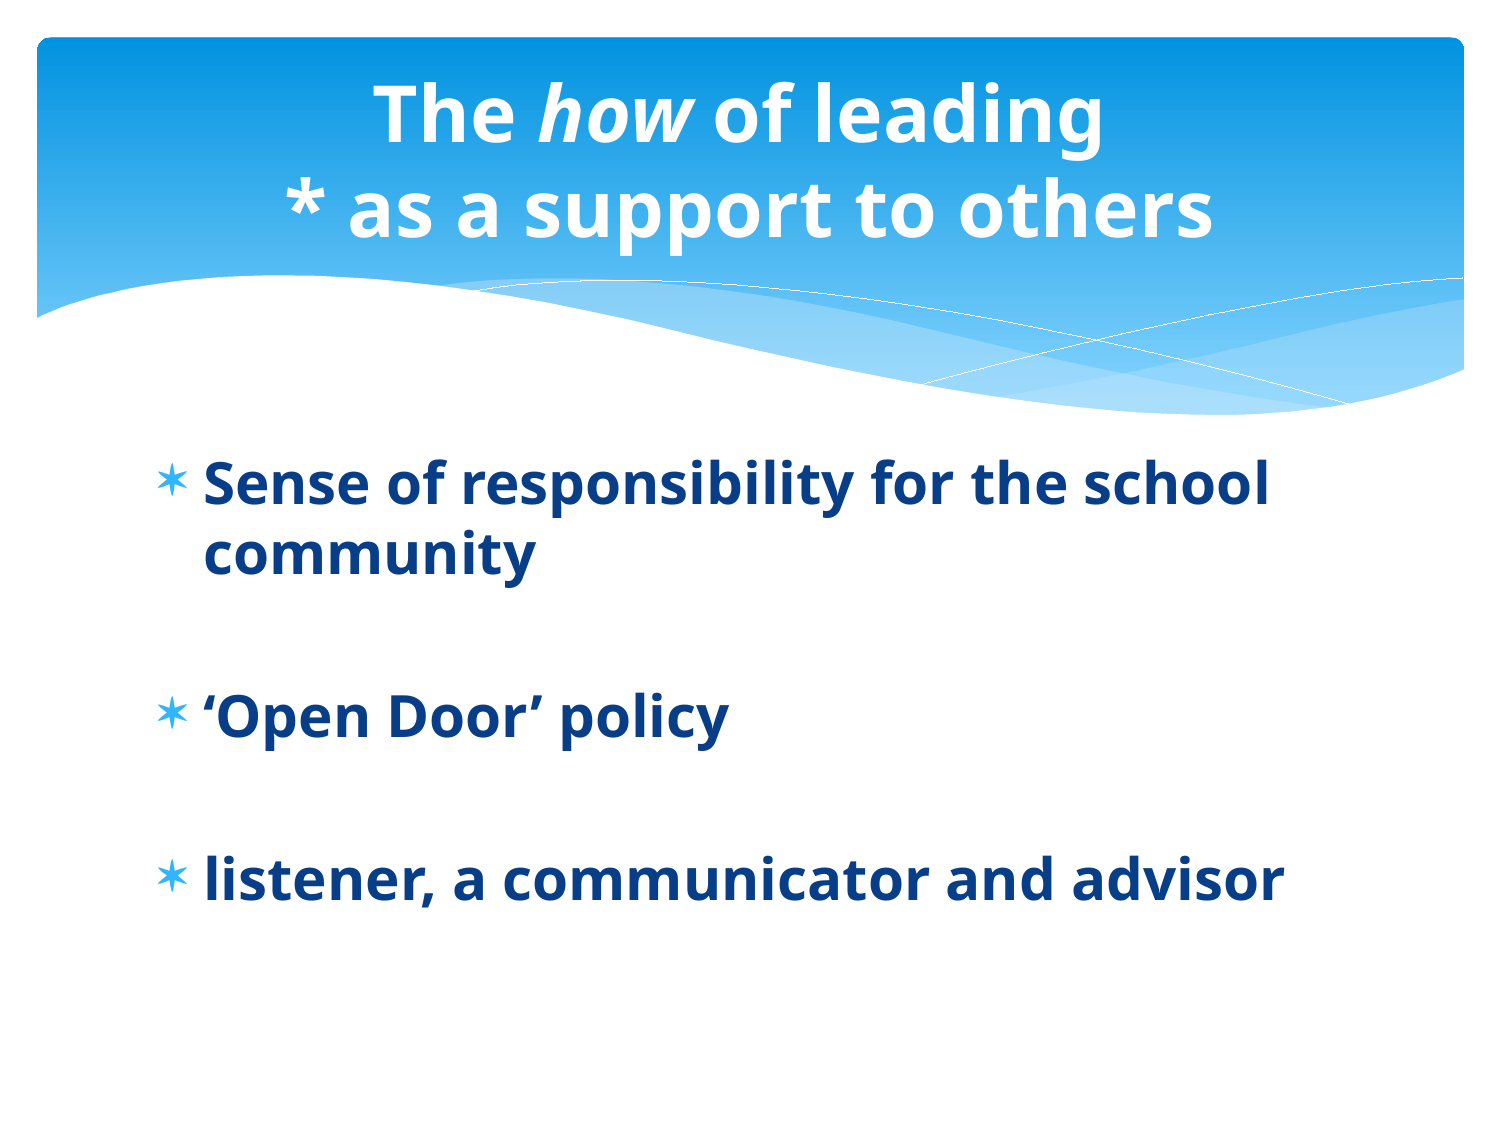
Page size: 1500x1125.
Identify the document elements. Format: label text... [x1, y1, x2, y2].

title The how of leading * as a support to others [75, 55, 1425, 261]
list Sense of responsibility for the school community ‘Open Door’ policy listener, a communicator and advisor [143, 438, 1359, 1005]
